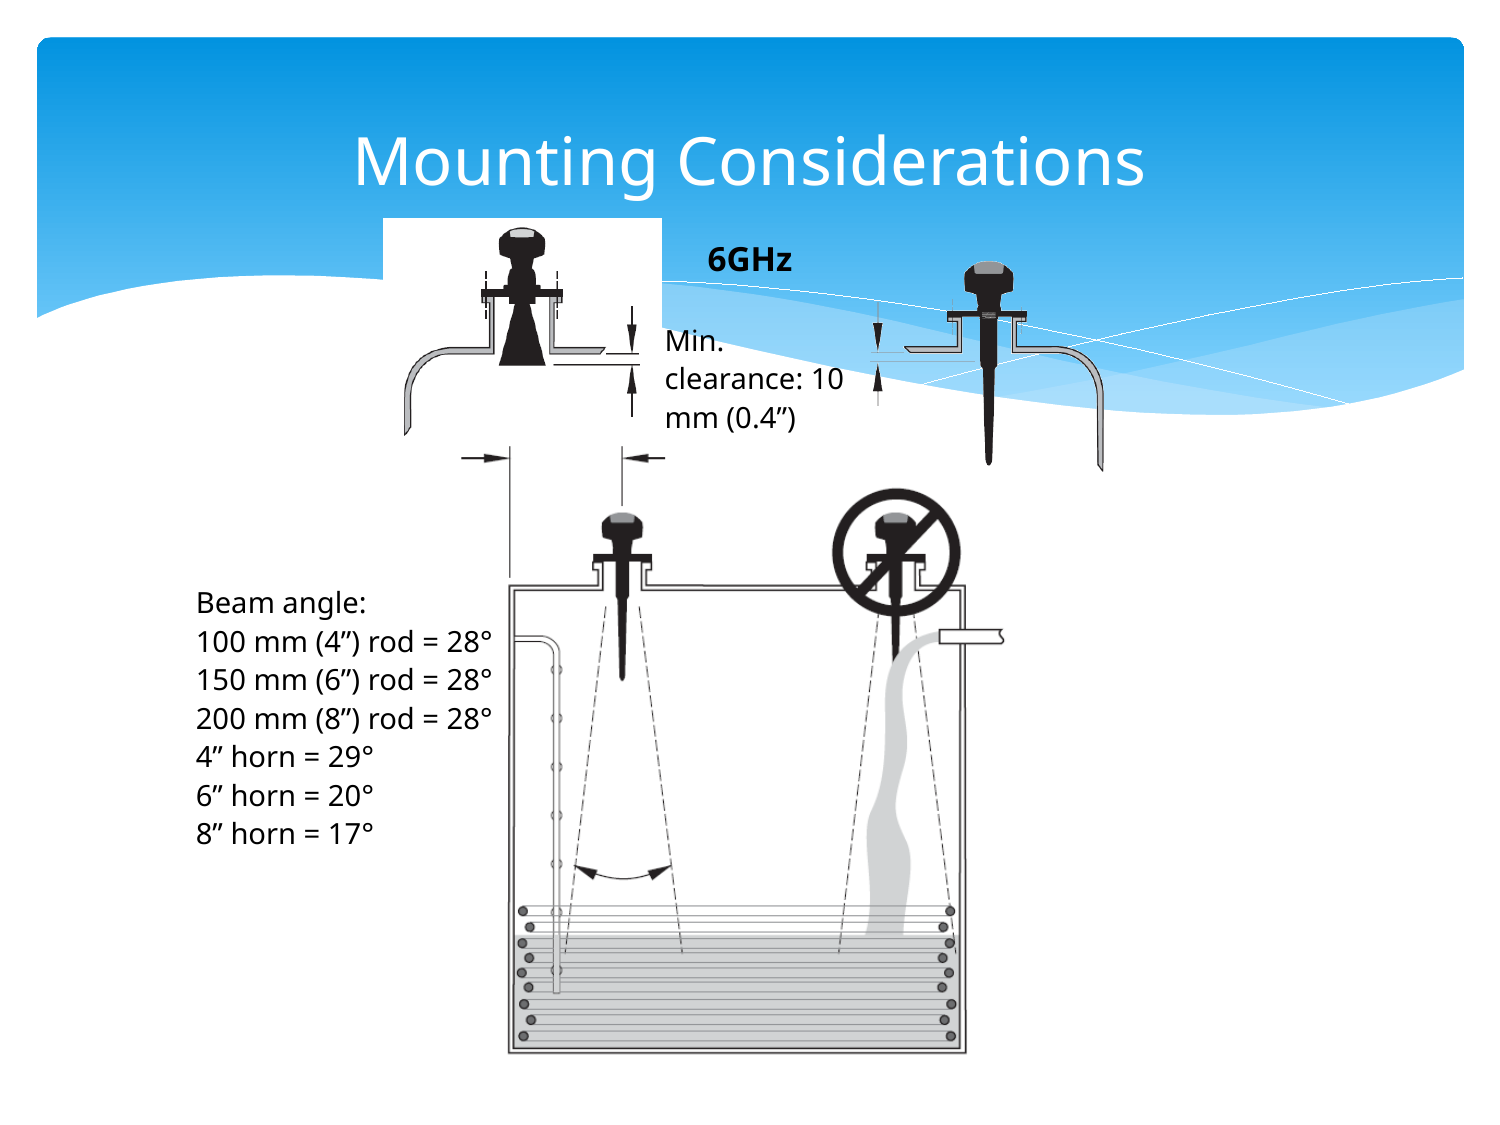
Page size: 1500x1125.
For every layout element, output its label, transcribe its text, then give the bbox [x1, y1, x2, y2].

picture [383, 218, 1134, 1074]
title Mounting Considerations [75, 55, 1425, 261]
text_box Beam angle: 100 mm (4”) rod = 28° 150 mm (6”) rod = 28° 200 mm (8”) rod = 28° 4” horn = 29° 6” horn = 20° 8” horn = 17° [195, 581, 439, 966]
text_box Min. clearance: 10 mm (0.4”) [667, 318, 852, 429]
text_box 6GHz [692, 261, 808, 286]
